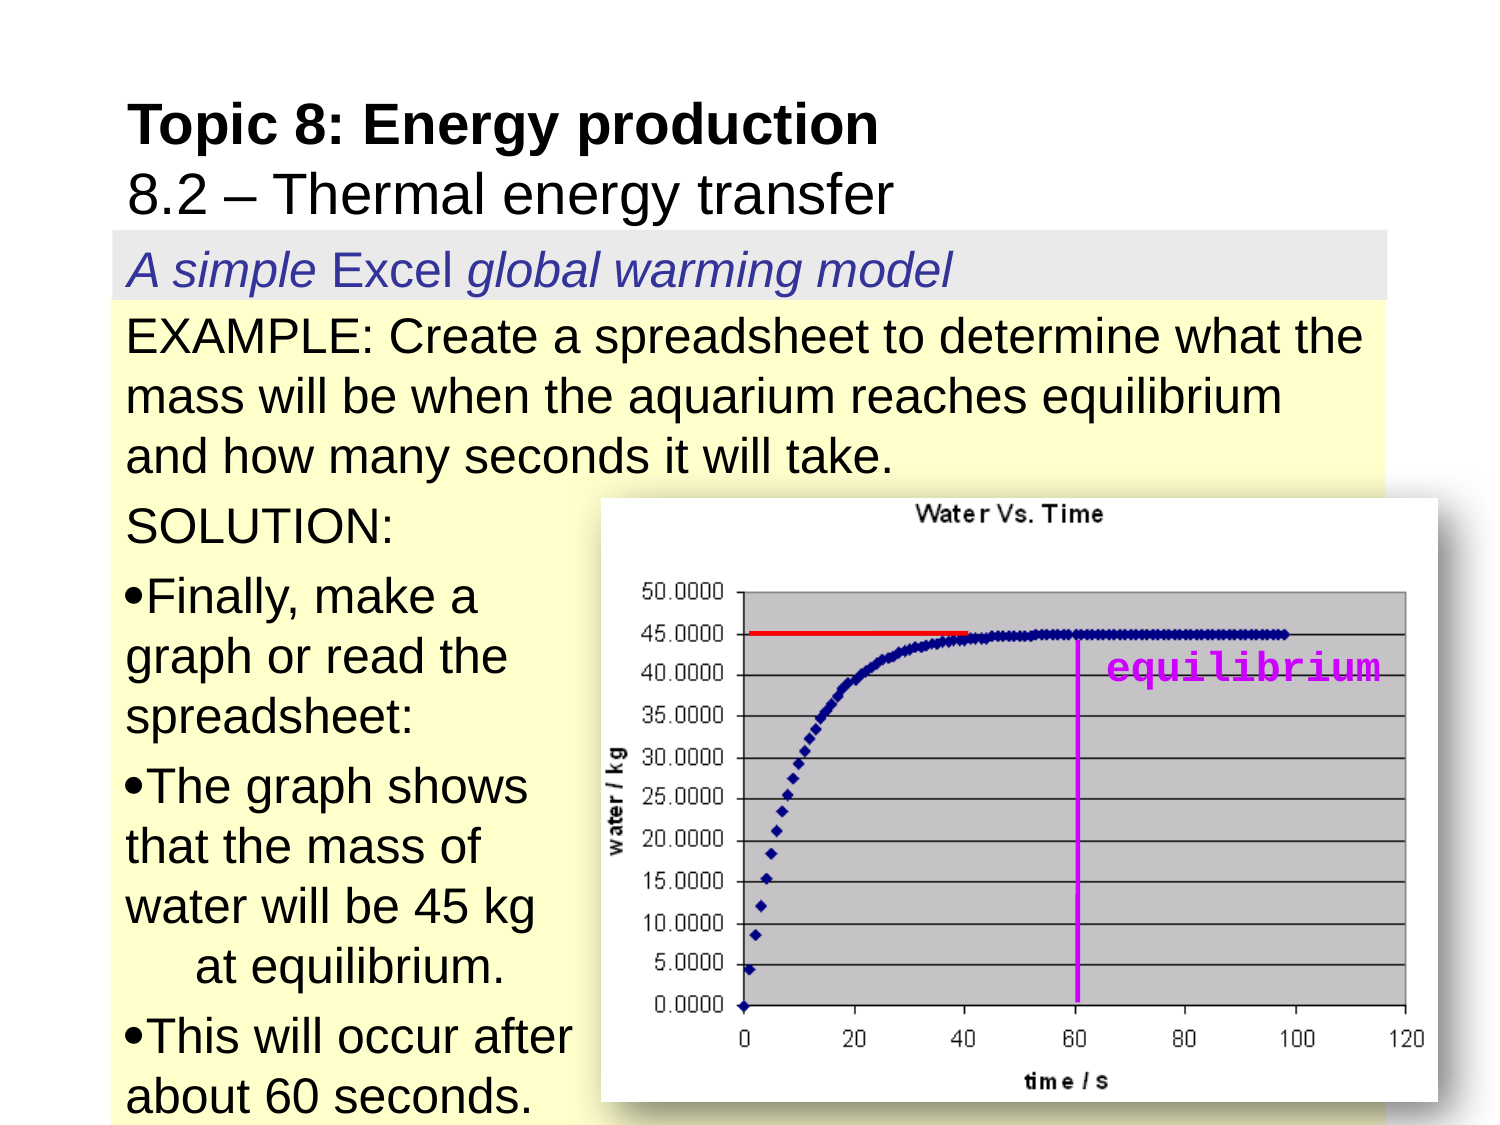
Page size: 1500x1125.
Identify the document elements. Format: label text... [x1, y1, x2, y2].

text_box A simple Excel global warming model [112, 229, 1388, 300]
text_box EXAMPLE: Create a spreadsheet to determine what the mass will be when the aquarium reaches equilibrium and how many seconds it will take. SOLUTION: Finally, make a graph or read the spreadsheet: The graph shows that the mass of water will be 45 kg at equilibrium. This will occur after about 60 seconds. [110, 296, 1386, 1125]
title Topic 8: Energy production 8.2 – Thermal energy transfer [112, 87, 1388, 225]
picture [601, 497, 1438, 1102]
